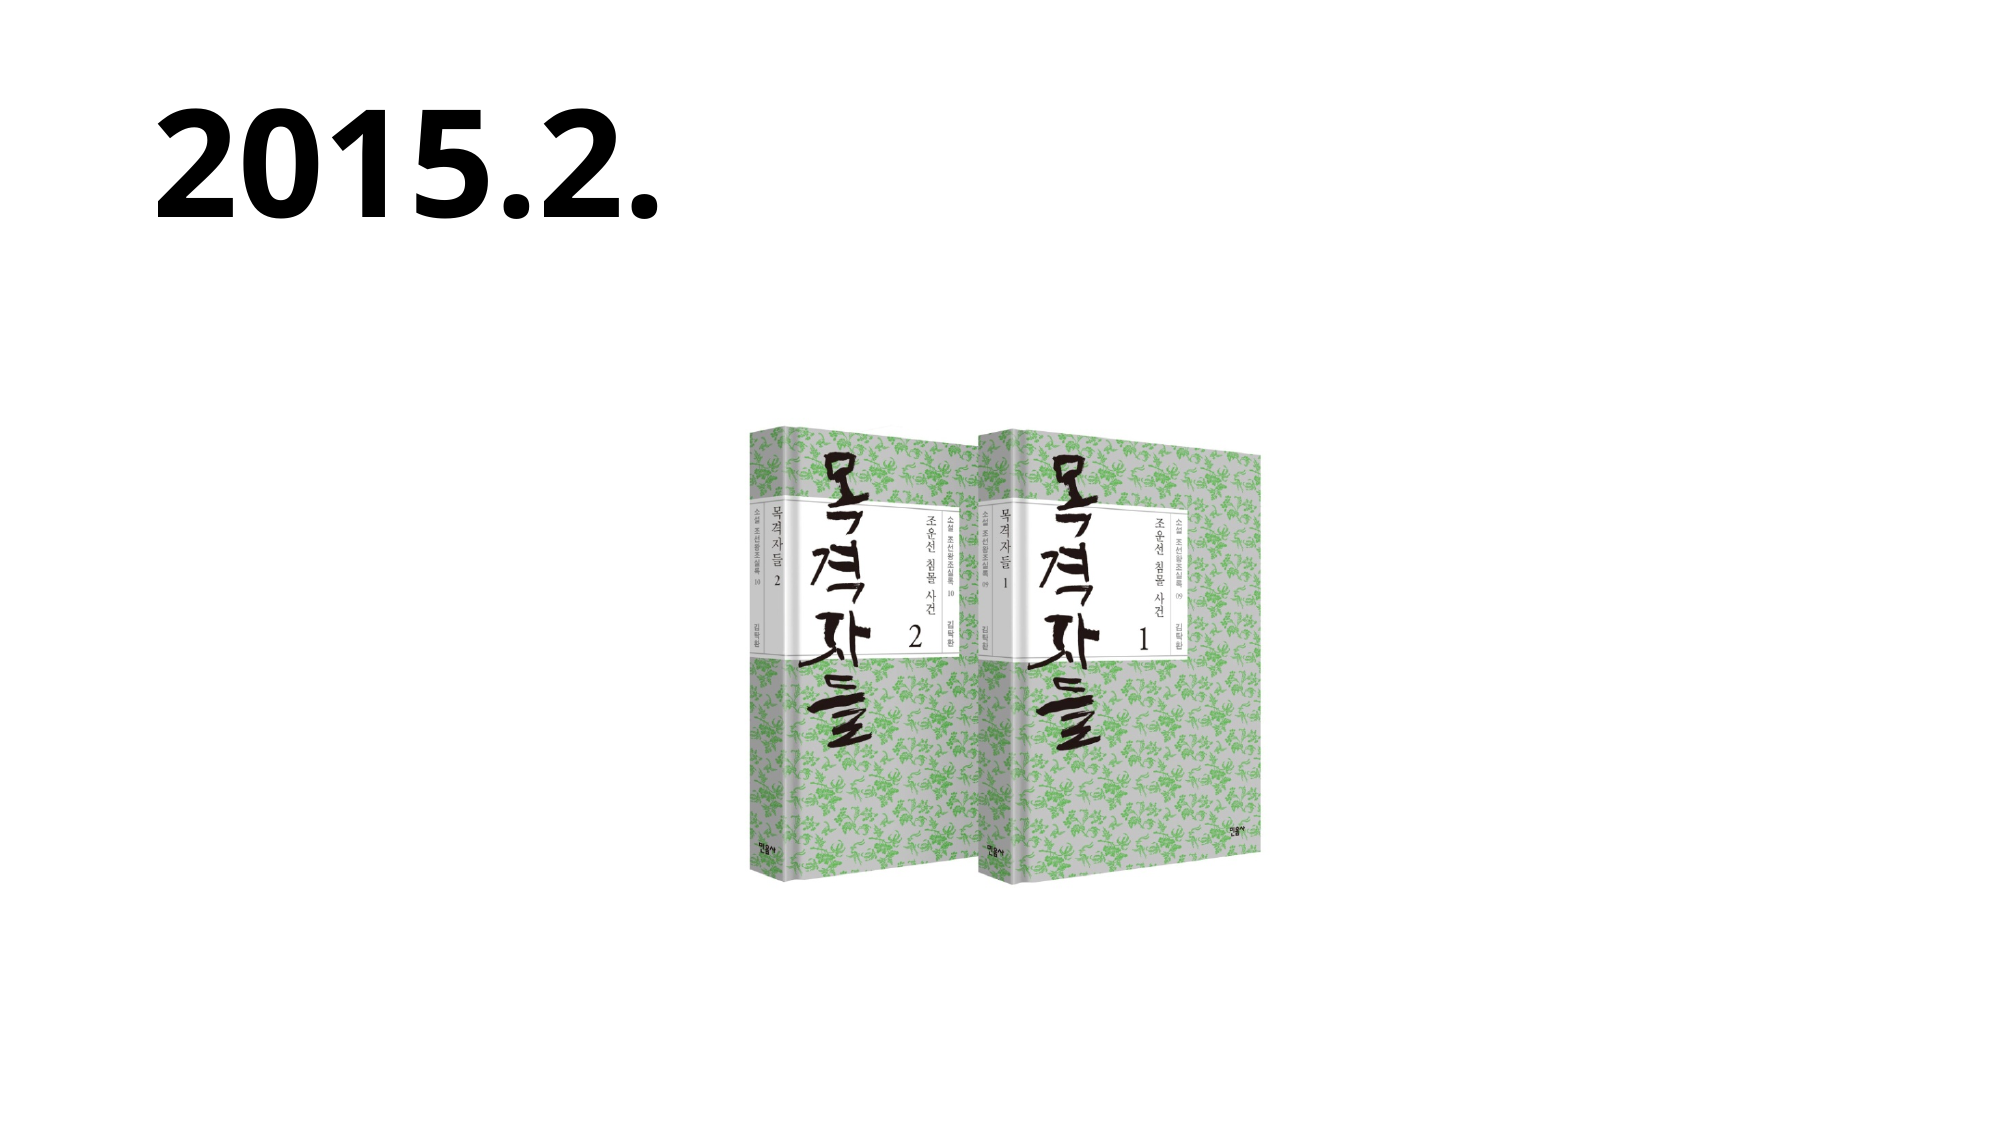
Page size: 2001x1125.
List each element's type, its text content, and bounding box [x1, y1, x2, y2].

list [668, 396, 1332, 917]
title 2015.2. [137, 59, 1863, 278]
